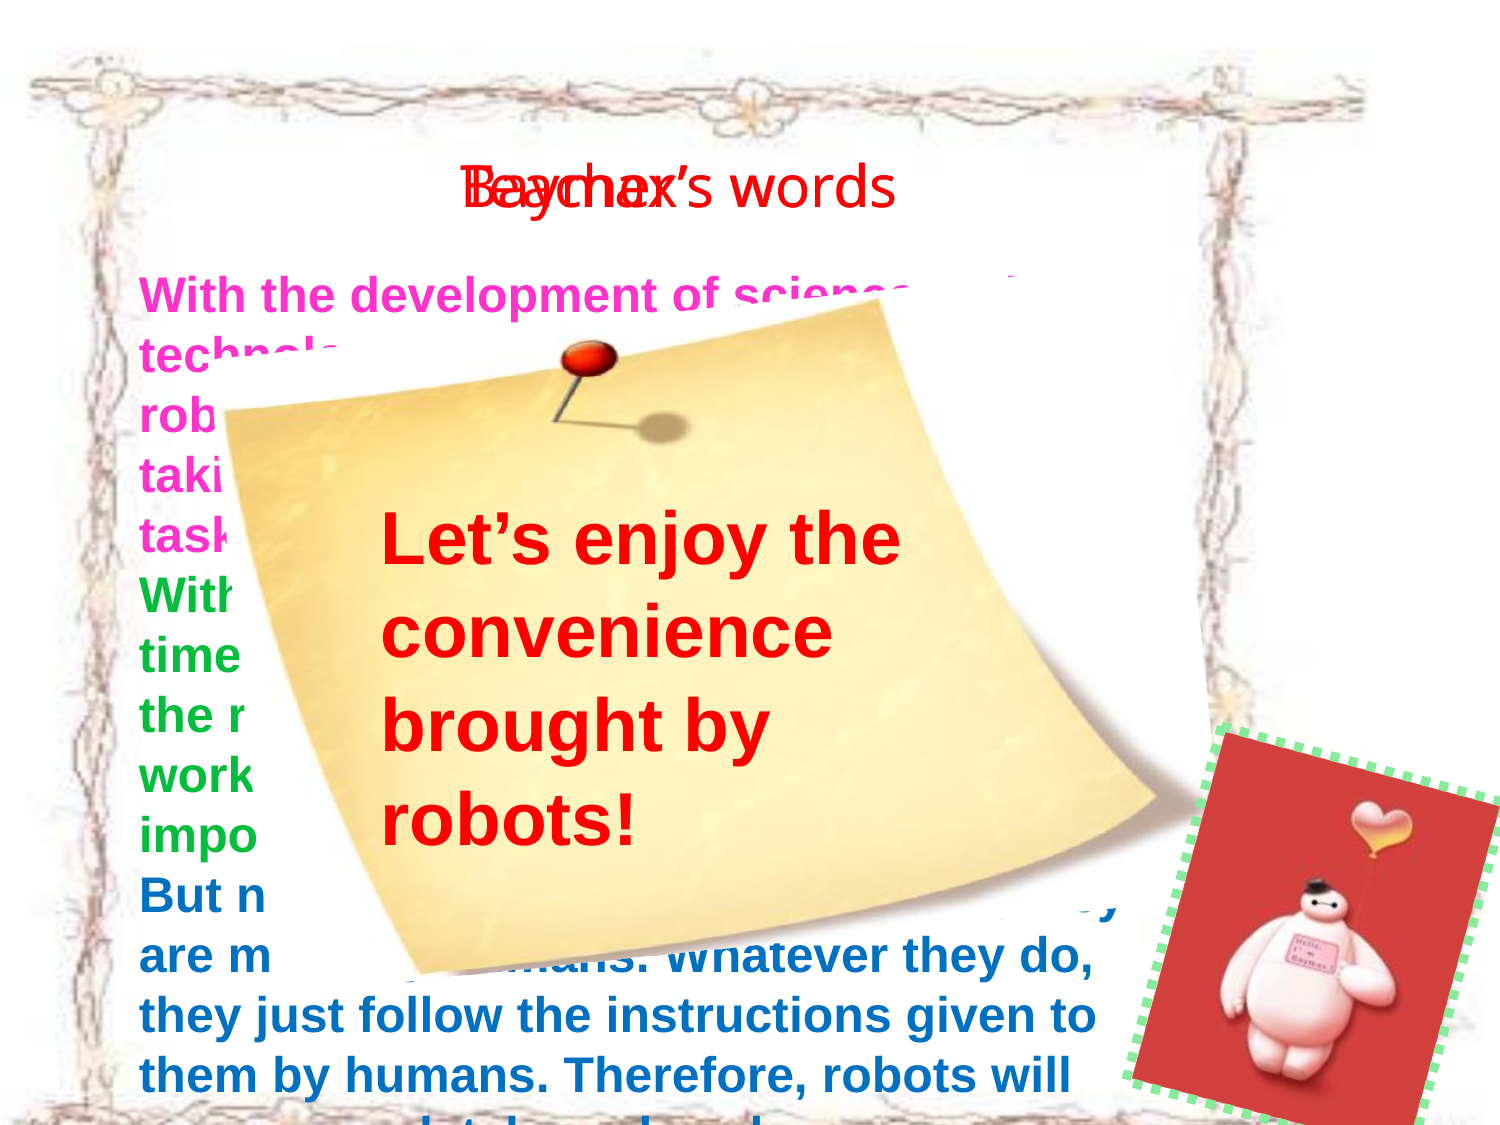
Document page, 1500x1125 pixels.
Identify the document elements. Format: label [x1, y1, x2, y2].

text_box [238, 307, 1198, 948]
picture [0, 0, 1500, 1125]
